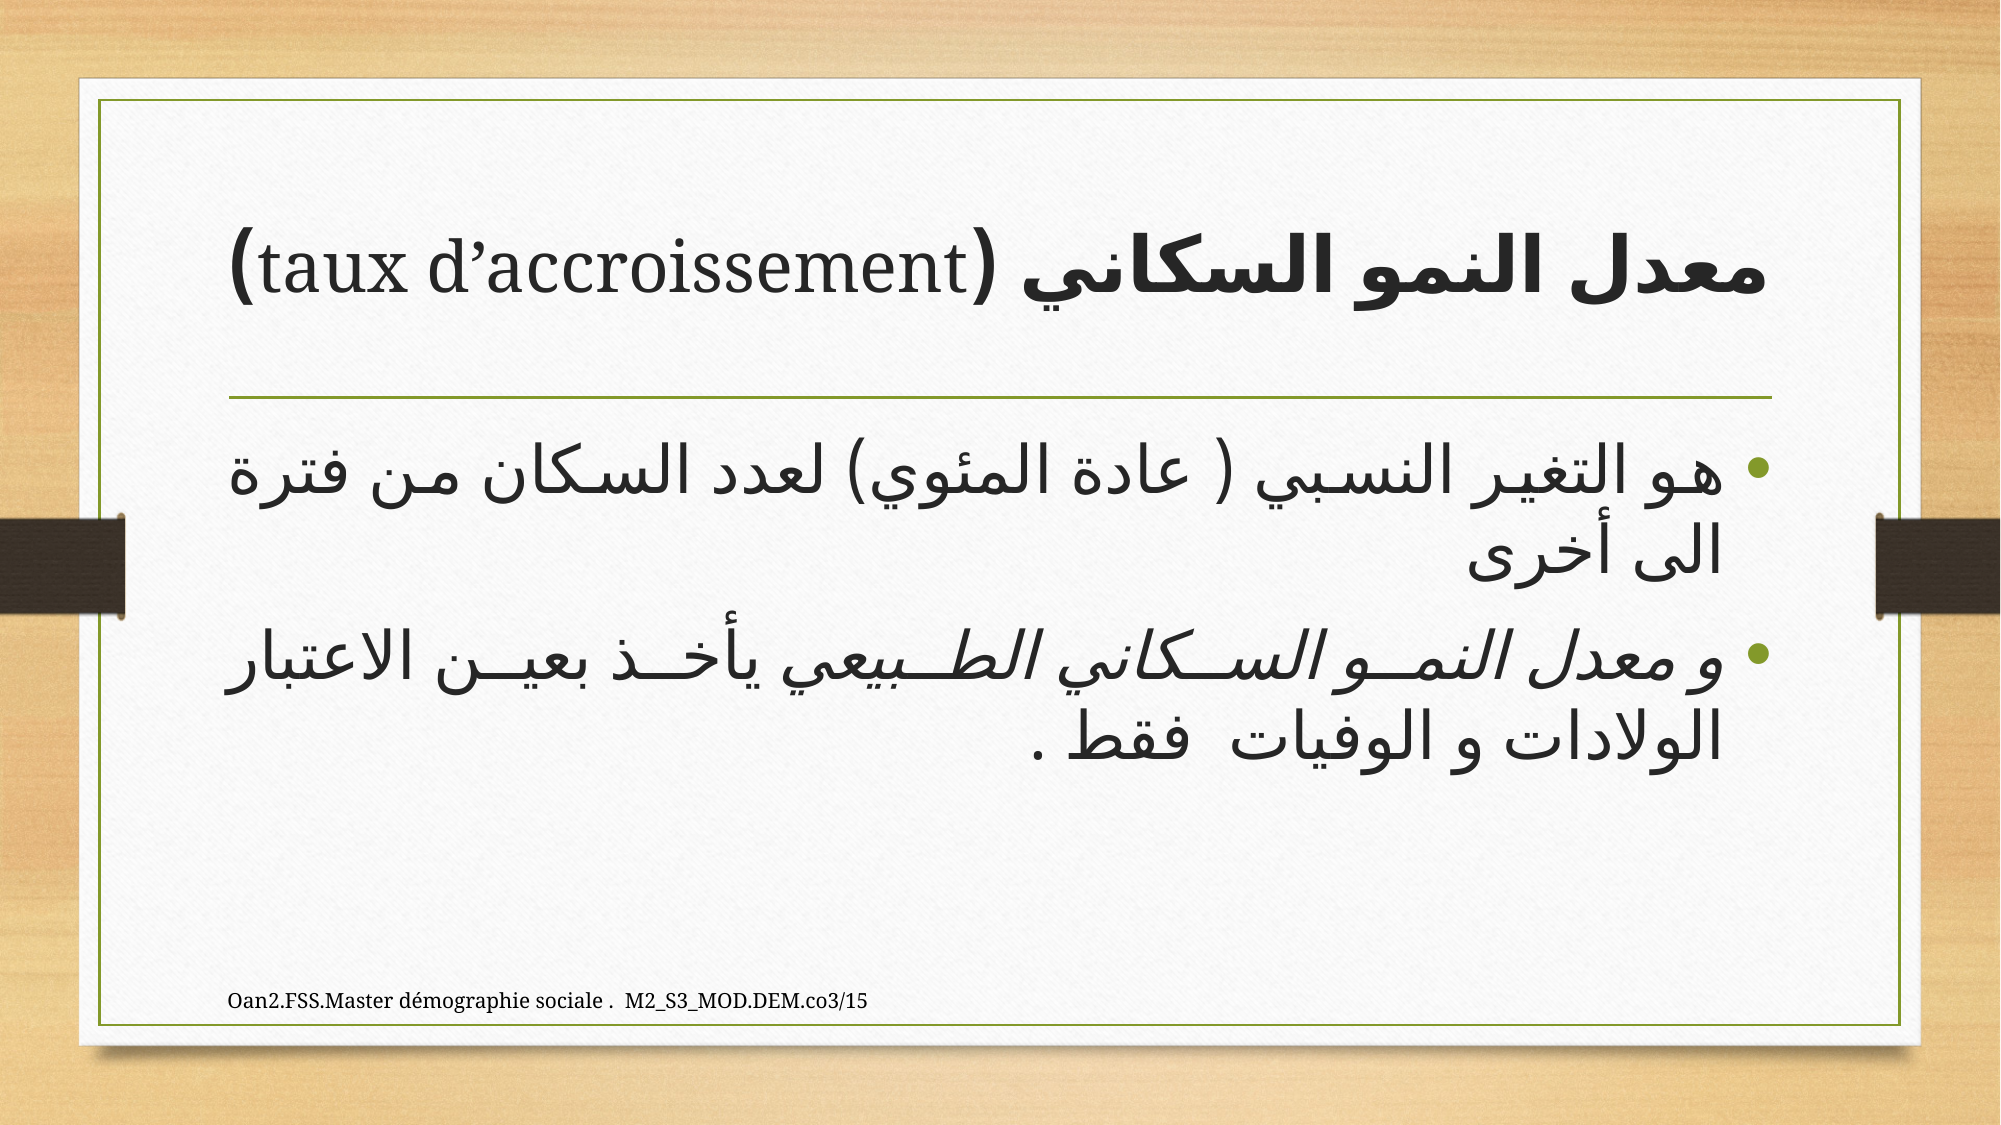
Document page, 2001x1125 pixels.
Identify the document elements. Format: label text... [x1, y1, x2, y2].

picture [0, 0, 2001, 1125]
list هو التغير النسبي ( عادة المئوي) لعدد السكان من فترة الى أخرى و معدل النمو السكاني الطبيعي يأخذ بعين الاعتبار الولادات و الوفيات فقط . [212, 419, 1788, 964]
title معدل النمو السكاني (taux d’accroissement) [212, 161, 1788, 363]
footer Oan2.FSS.Master démographie sociale . M2_S3_MOD.DEM.co3/15 [212, 979, 1411, 1025]
